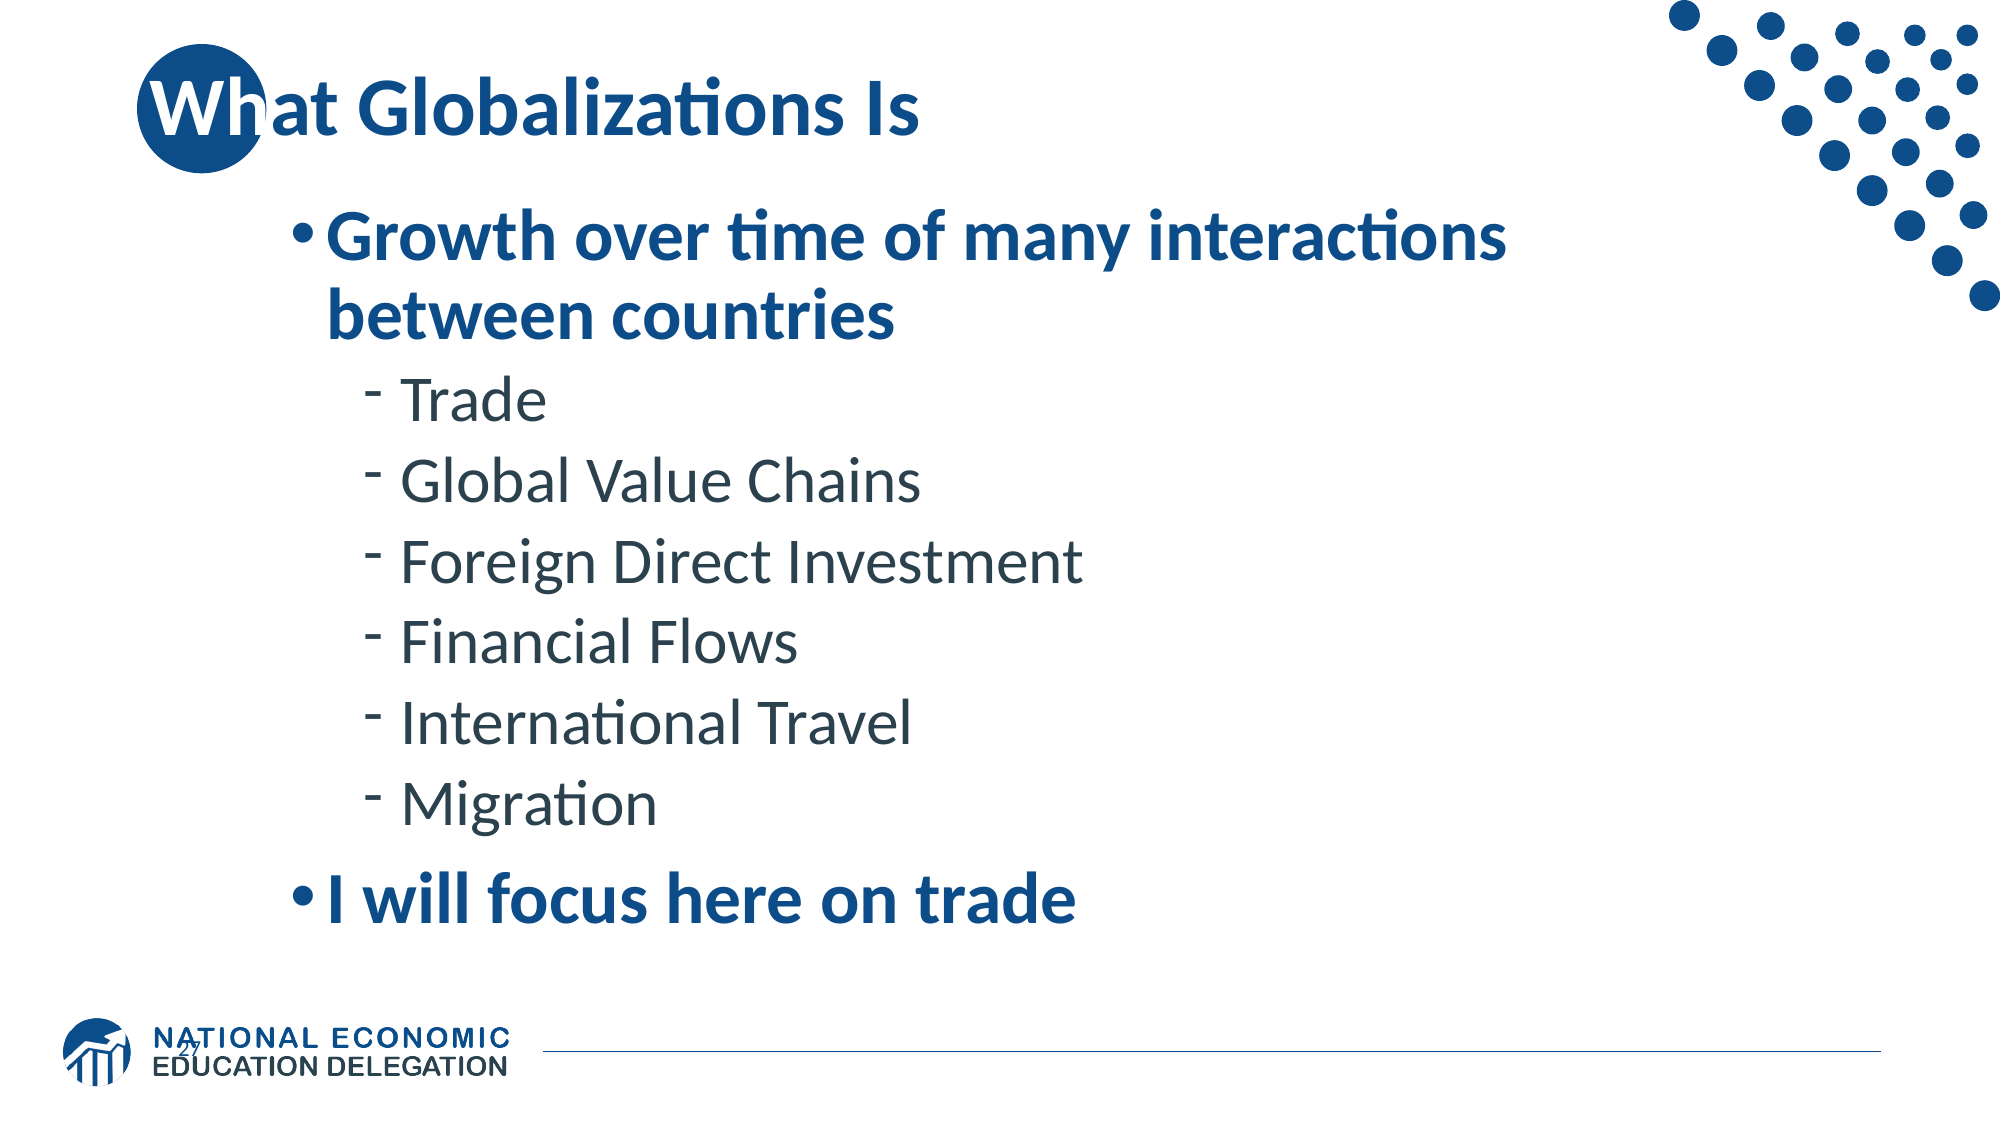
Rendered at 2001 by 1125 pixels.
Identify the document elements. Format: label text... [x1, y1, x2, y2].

title What Globalizations Is [134, 15, 1718, 201]
list Growth over time of many interactions between countries Trade Global Value Chains Foreign Direct Investment Financial Flows International Travel Migration I will focus here on trade [275, 187, 1639, 949]
picture [55, 1013, 520, 1091]
slide_number 27 [33, 1022, 217, 1073]
